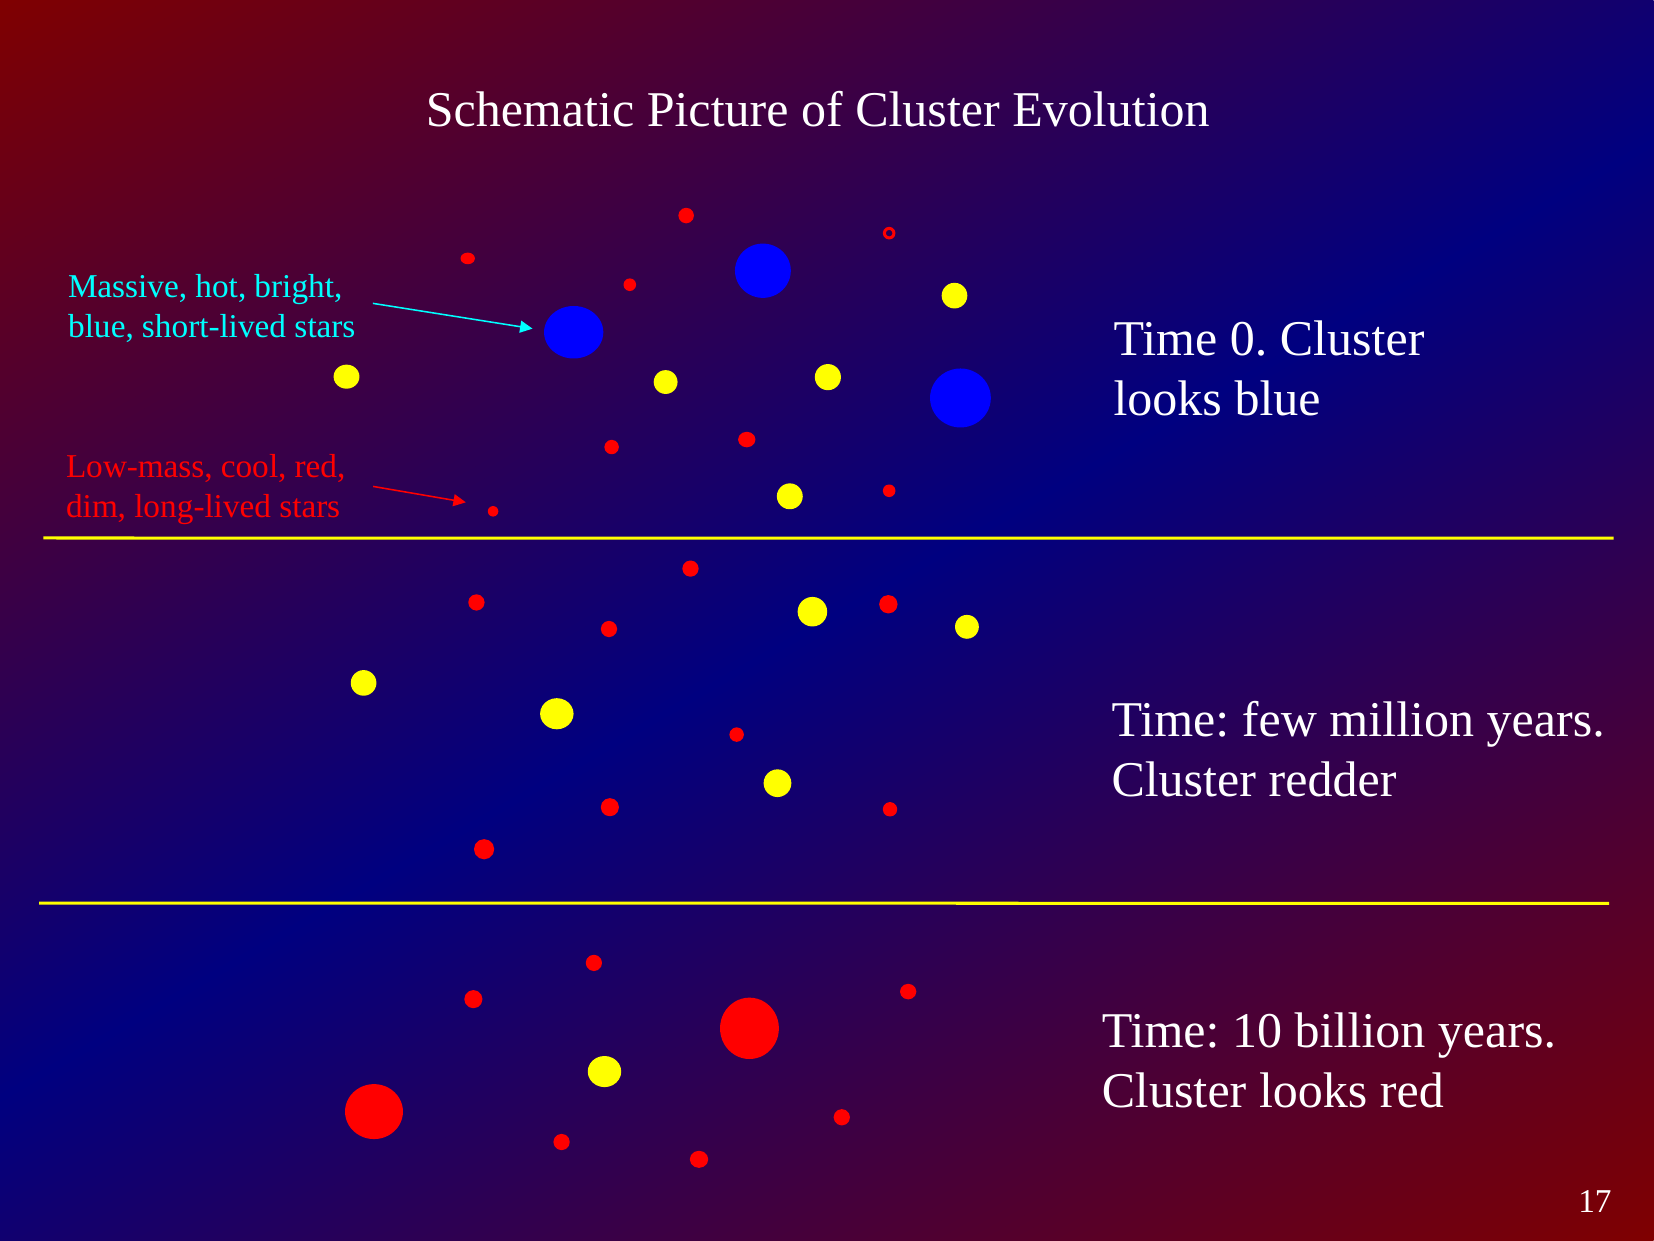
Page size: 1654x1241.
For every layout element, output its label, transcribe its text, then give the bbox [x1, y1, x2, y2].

text_box [721, 999, 778, 1058]
text_box [335, 366, 358, 388]
text_box Time: 10 billion years. Cluster looks red [1101, 997, 1640, 1118]
text_box [679, 209, 693, 222]
text_box [624, 279, 635, 290]
text_box [469, 595, 484, 610]
text_box [554, 1135, 569, 1149]
text_box [602, 799, 618, 815]
text_box [901, 985, 915, 998]
text_box [545, 307, 602, 357]
text_box Time 0. Cluster looks blue [1113, 305, 1519, 426]
text_box [346, 1085, 402, 1138]
text_box [605, 441, 618, 453]
text_box [880, 596, 897, 612]
text_box [602, 622, 616, 636]
text_box [799, 598, 826, 625]
text_box [736, 245, 790, 297]
text_box [587, 956, 601, 970]
text_box [835, 1110, 849, 1124]
text_box [778, 484, 802, 508]
text_box Schematic Picture of Cluster Evolution [333, 76, 1303, 137]
text_box Massive, hot, bright, blue, short-lived stars [68, 264, 391, 345]
text_box [541, 699, 573, 728]
text_box [489, 507, 497, 516]
text_box Low-mass, cool, red, dim, long-lived stars [66, 443, 402, 524]
text_box [465, 991, 481, 1007]
text_box [352, 671, 375, 695]
text_box [739, 433, 754, 446]
text_box [589, 1057, 620, 1086]
text_box [943, 284, 966, 307]
text_box [691, 1152, 707, 1167]
text_box [655, 371, 677, 393]
text_box [884, 803, 896, 816]
text_box [884, 485, 894, 496]
text_box [475, 840, 493, 858]
text_box [373, 486, 466, 507]
text_box [956, 616, 978, 638]
text_box [372, 303, 533, 333]
text_box [765, 770, 790, 796]
text_box [461, 254, 474, 263]
text_box [884, 228, 894, 238]
text_box [931, 369, 990, 426]
text_box Time: few million years. Cluster redder [1111, 686, 1618, 807]
text_box [816, 365, 840, 389]
slide_number 17 [1240, 1166, 1627, 1233]
text_box [730, 728, 743, 741]
text_box [683, 561, 698, 576]
